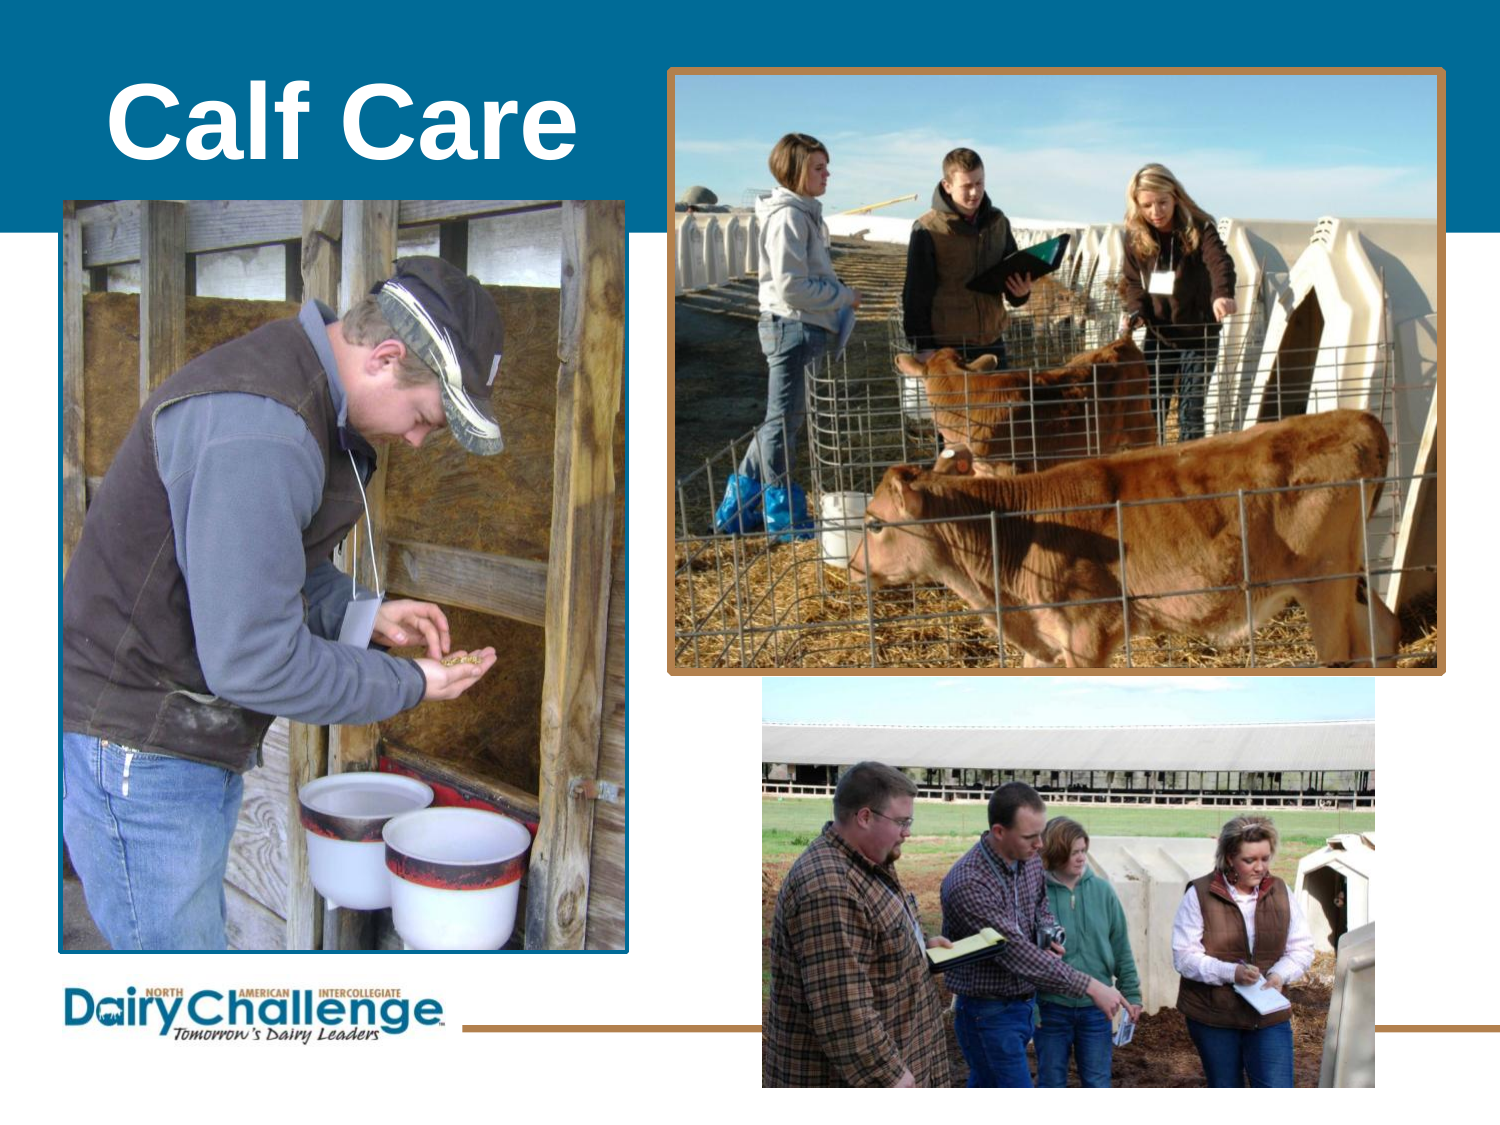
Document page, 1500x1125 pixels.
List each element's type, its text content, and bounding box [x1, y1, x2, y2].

title Calf Care [0, 0, 1500, 233]
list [762, 677, 1376, 1088]
picture [64, 201, 624, 949]
picture [674, 74, 1438, 668]
picture [62, 974, 446, 1050]
